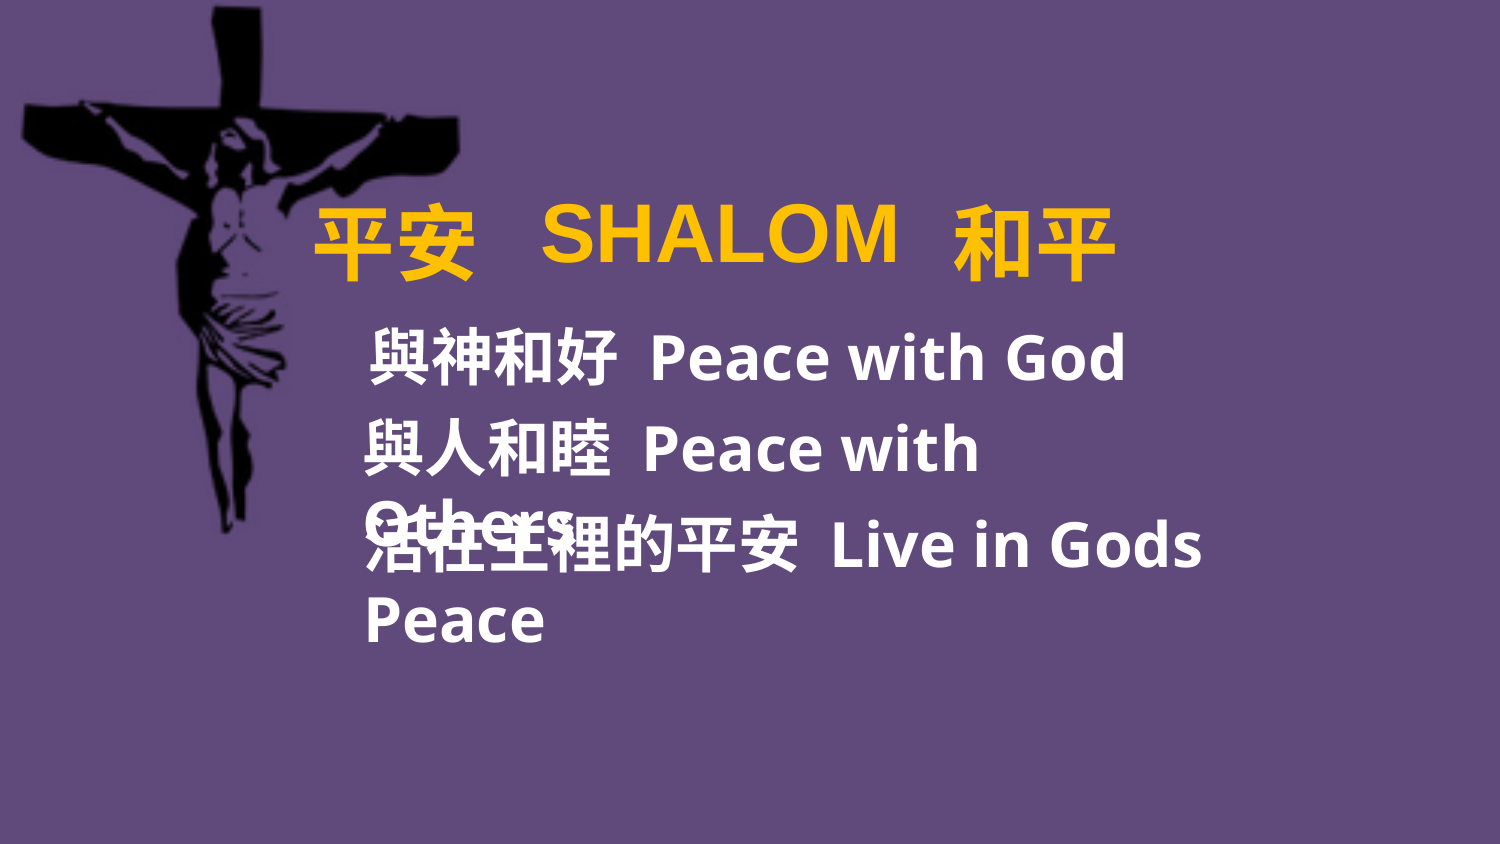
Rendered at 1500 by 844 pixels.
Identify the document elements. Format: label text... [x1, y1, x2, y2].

text_box Shalom [669, 171, 939, 287]
picture [0, 0, 665, 589]
text_box 活在主裡的平安 Live in Gods Peace [348, 497, 1397, 663]
text_box 與神和好 Peace with God [669, 310, 1146, 401]
text_box 與人和睦 Peace with Others [669, 401, 1195, 497]
text_box 和平 [915, 183, 1176, 299]
